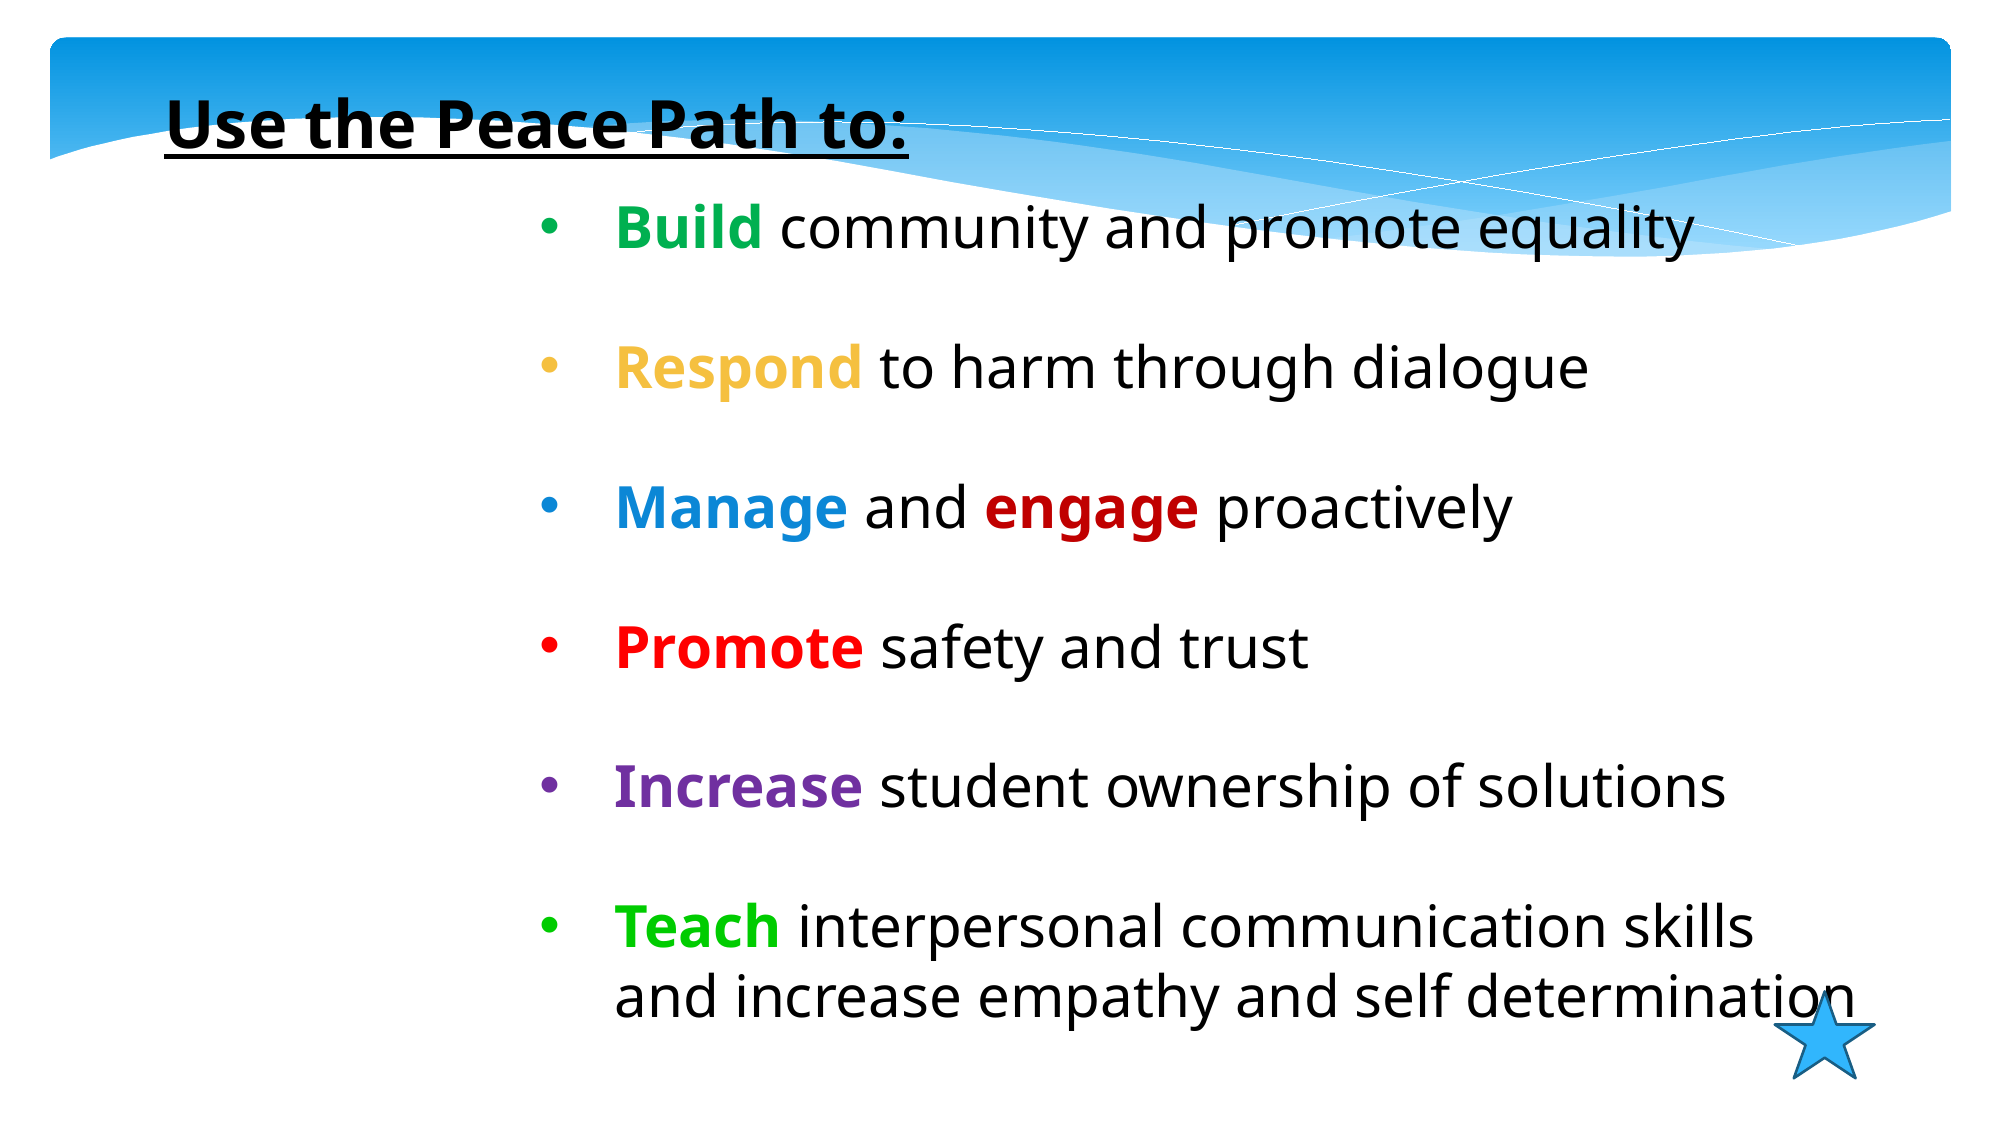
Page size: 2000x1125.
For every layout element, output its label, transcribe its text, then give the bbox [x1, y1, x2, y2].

text_box [1773, 990, 1876, 1080]
text_box Use the Peace Path to: Build community and promote equality Respond to harm through dialogue Manage and engage proactively Promote safety and trust Increase student ownership of solutions Teach interpersonal communication skills and increase empathy and self determination [149, 75, 1888, 1037]
